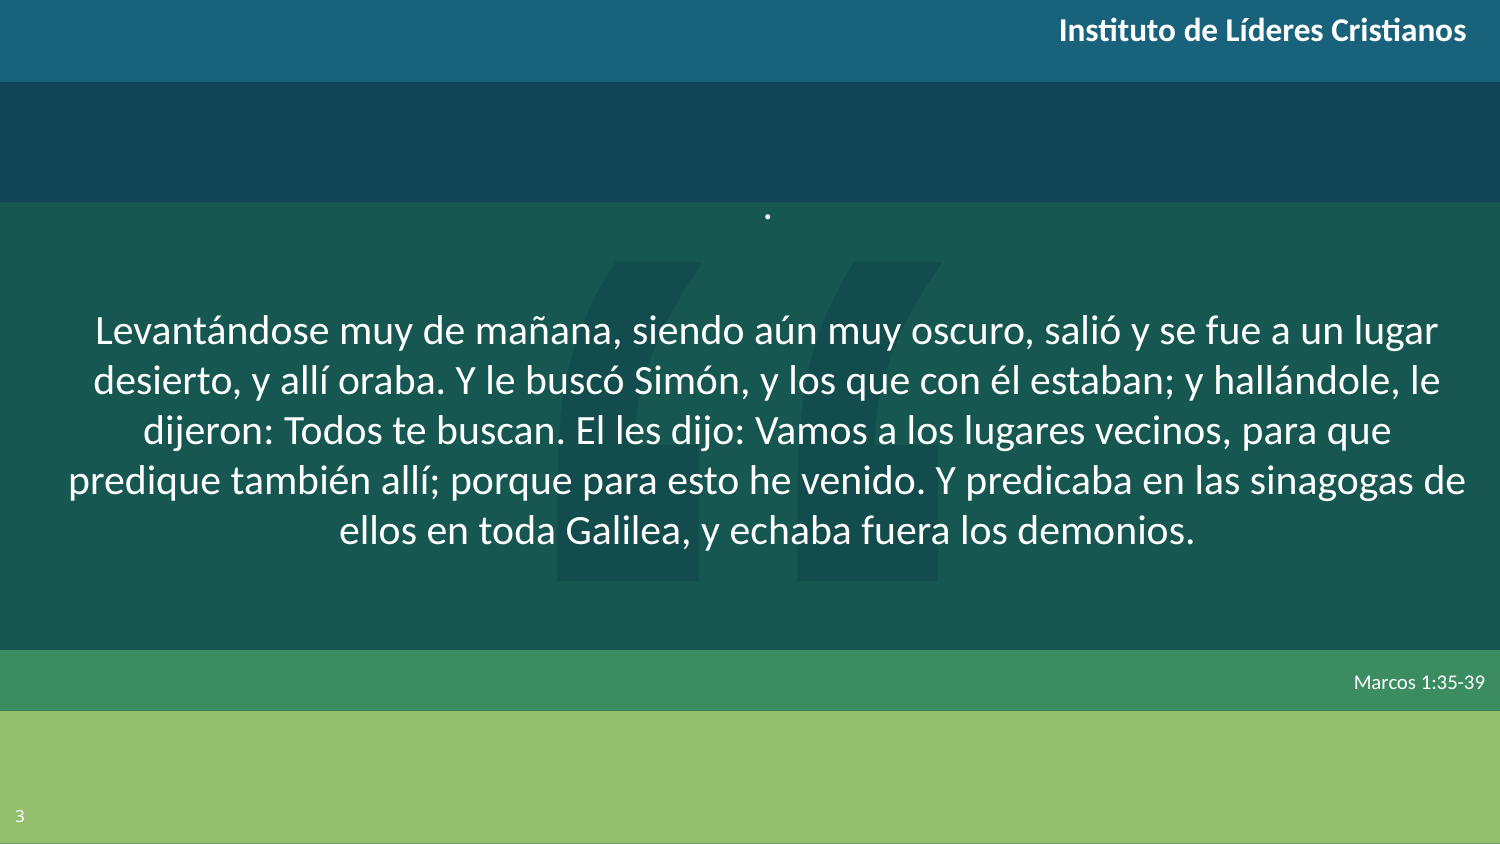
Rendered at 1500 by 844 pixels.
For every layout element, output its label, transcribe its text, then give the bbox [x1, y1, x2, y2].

text_box Marcos 1:35-39 [726, 661, 1500, 753]
list . Levantándose muy de mañana, siendo aún muy oscuro, salió y se fue a un lugar desierto, y allí oraba. Y le buscó Simón, y los que con él estaban; y hallándole, le dijeron: Todos te buscan. El les dijo: Vamos a los lugares vecinos, para que predique también allí; porque para esto he venido. Y predicaba en las sinagogas de ellos en toda Galilea, y echaba fuera los demonios. [53, 315, 1483, 415]
text_box Instituto de Líderes Cristianos [927, 8, 1483, 100]
slide_number 3 [0, 790, 49, 844]
